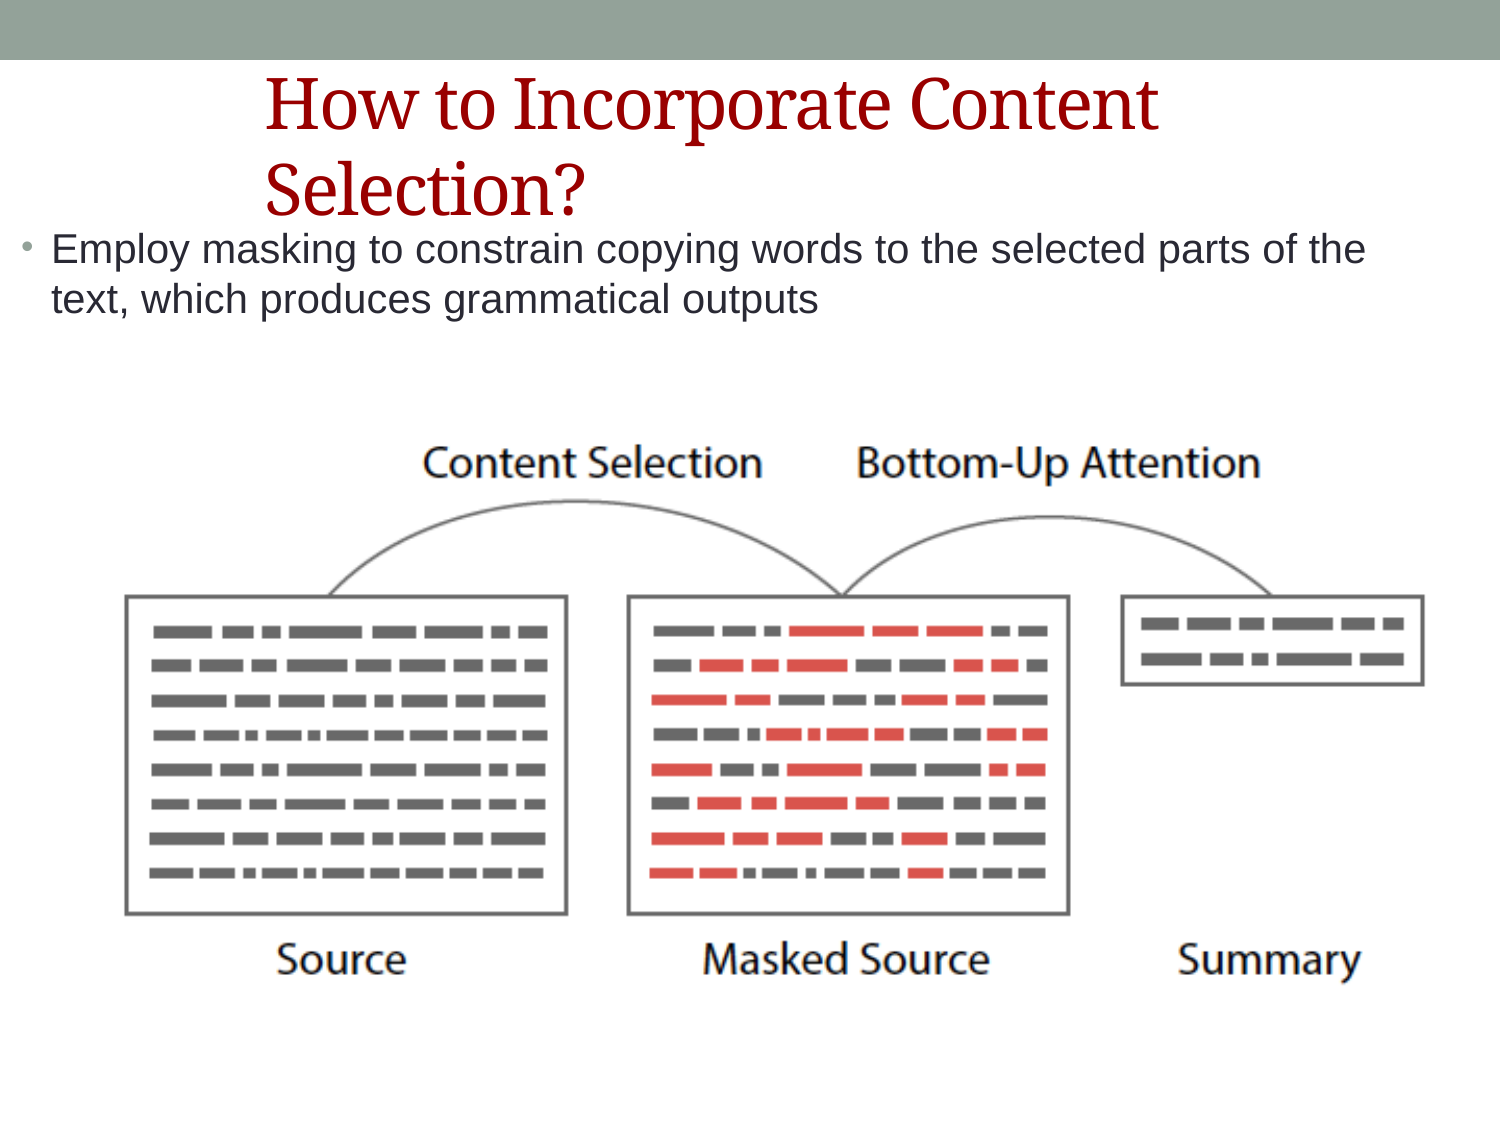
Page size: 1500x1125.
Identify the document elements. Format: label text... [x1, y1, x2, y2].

title How to Incorporate Content Selection? [249, 50, 1425, 214]
picture [49, 349, 1446, 1051]
list Employ masking to constrain copying words to the selected parts of the text, which produces grammatical outputs [6, 214, 1467, 1125]
